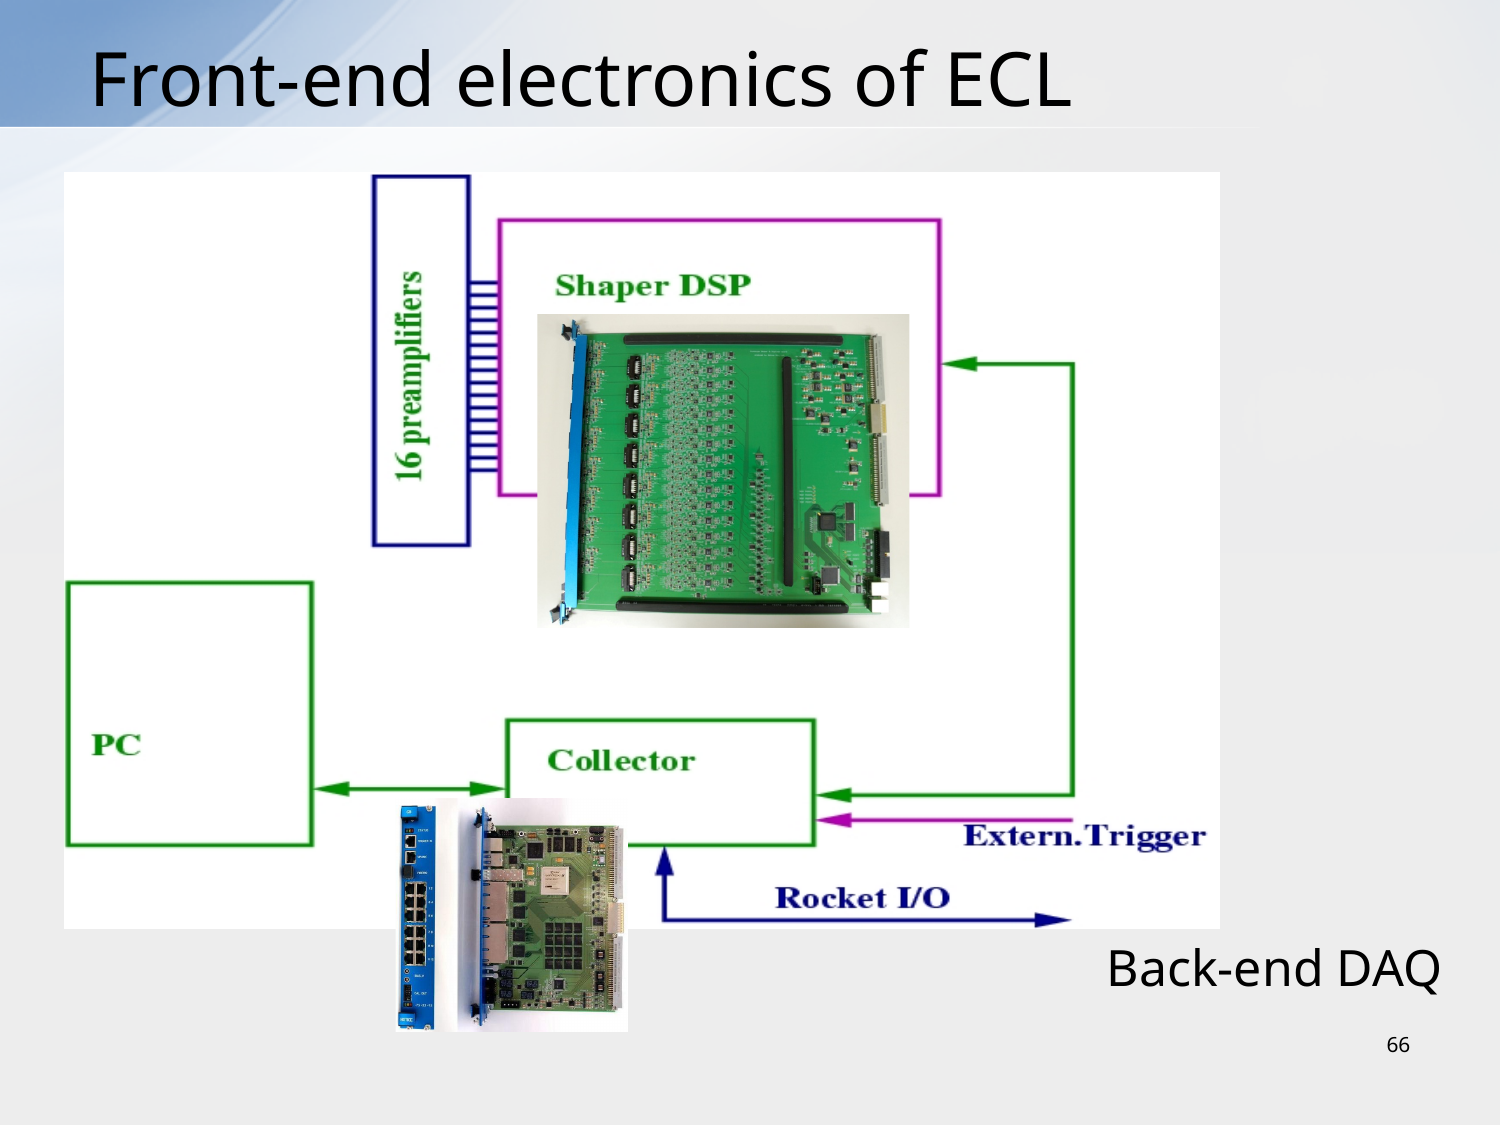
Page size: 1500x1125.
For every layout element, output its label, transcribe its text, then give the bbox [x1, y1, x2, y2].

text_box Back-end DAQ [1091, 928, 1458, 1004]
picture [0, 0, 1500, 1032]
title Front-end electronics of ECL [75, 0, 1425, 129]
slide_number 66 [1074, 1024, 1425, 1103]
